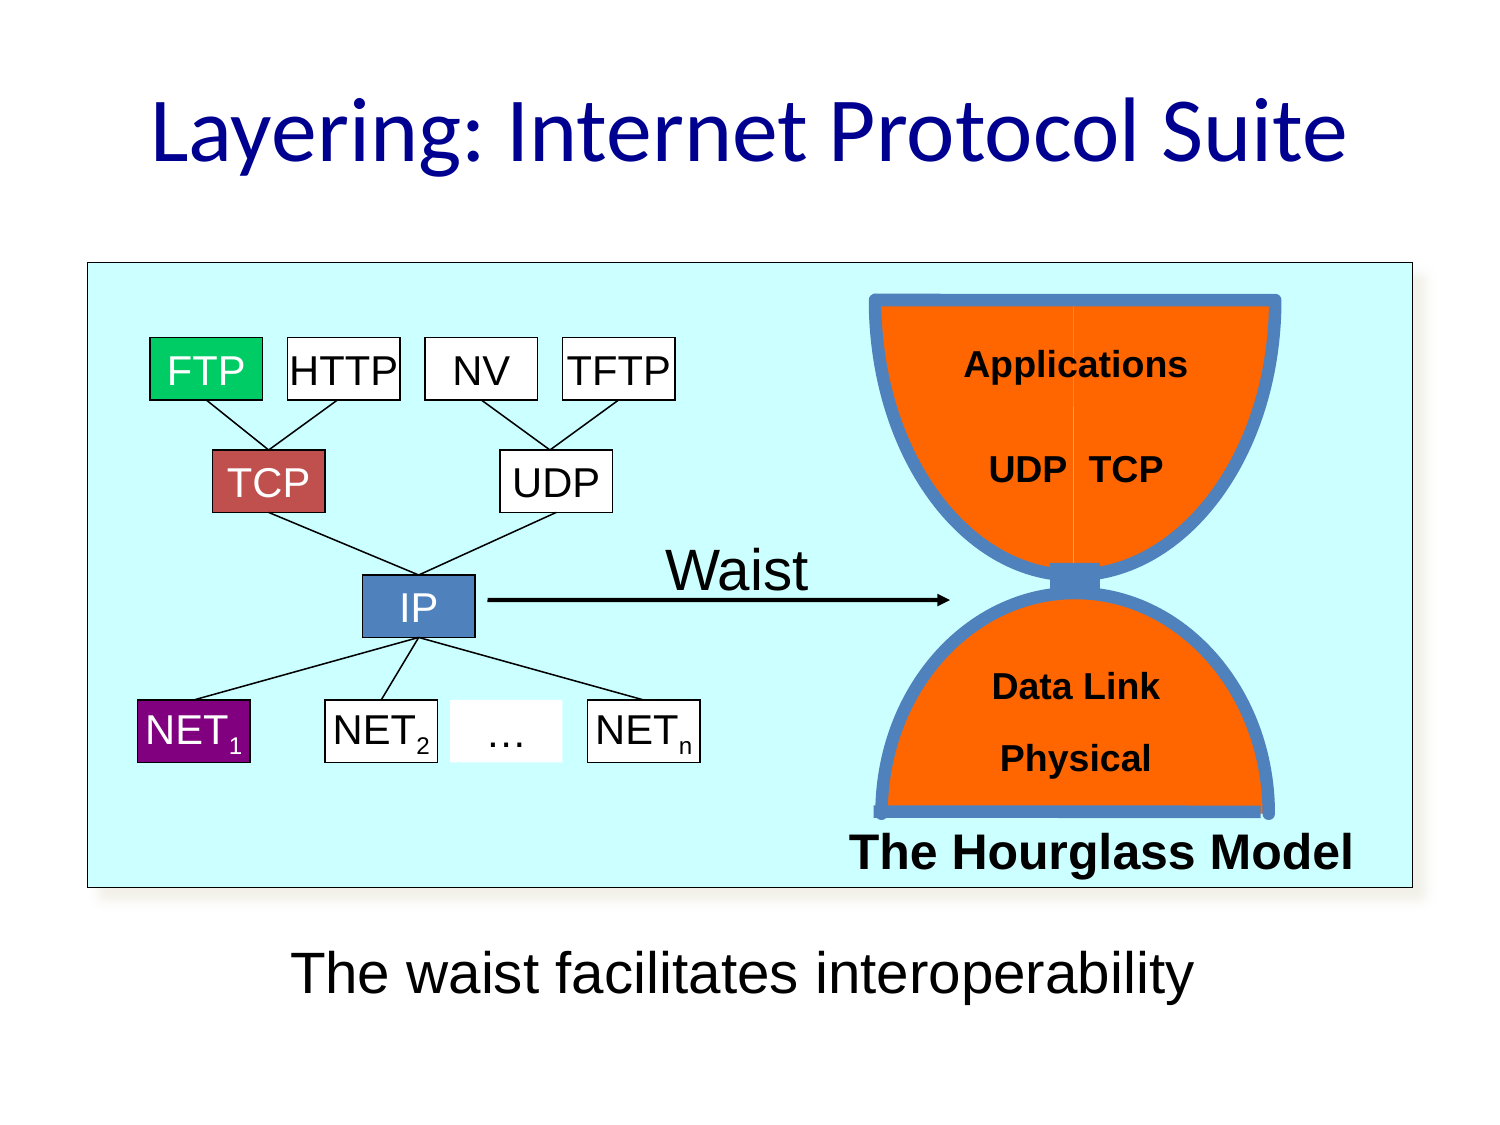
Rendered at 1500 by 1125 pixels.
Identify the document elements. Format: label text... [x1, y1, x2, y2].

text_box FTP [150, 337, 263, 400]
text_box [380, 637, 419, 701]
text_box [1074, 300, 1276, 573]
text_box The waist facilitates interoperability [274, 927, 1263, 1013]
text_box Physical [985, 726, 1167, 786]
title Layering: Internet Protocol Suite [75, 0, 1425, 188]
text_box NV [425, 337, 538, 400]
text_box IP [362, 583, 475, 635]
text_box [268, 399, 338, 451]
text_box … [450, 708, 563, 763]
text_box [193, 637, 378, 701]
text_box The Hourglass Model [834, 812, 1370, 888]
text_box TFTP [562, 337, 675, 400]
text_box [268, 512, 416, 576]
text_box [1050, 562, 1100, 599]
text_box UDP [500, 459, 613, 513]
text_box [421, 637, 644, 701]
text_box [875, 301, 1074, 574]
text_box Applications [948, 333, 1204, 393]
text_box [881, 594, 1076, 811]
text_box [549, 399, 619, 451]
text_box NET2 [324, 708, 438, 763]
text_box TCP [212, 459, 325, 513]
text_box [418, 512, 557, 576]
text_box [1075, 594, 1269, 812]
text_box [480, 399, 548, 451]
text_box HTTP [287, 337, 400, 400]
text_box Data Link [976, 654, 1176, 715]
text_box NET1 [137, 699, 250, 763]
text_box NETn [587, 699, 700, 763]
text_box Waist [649, 525, 912, 610]
text_box [87, 262, 1413, 888]
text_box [205, 399, 267, 451]
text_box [973, 437, 1179, 498]
text_box [912, 593, 950, 607]
